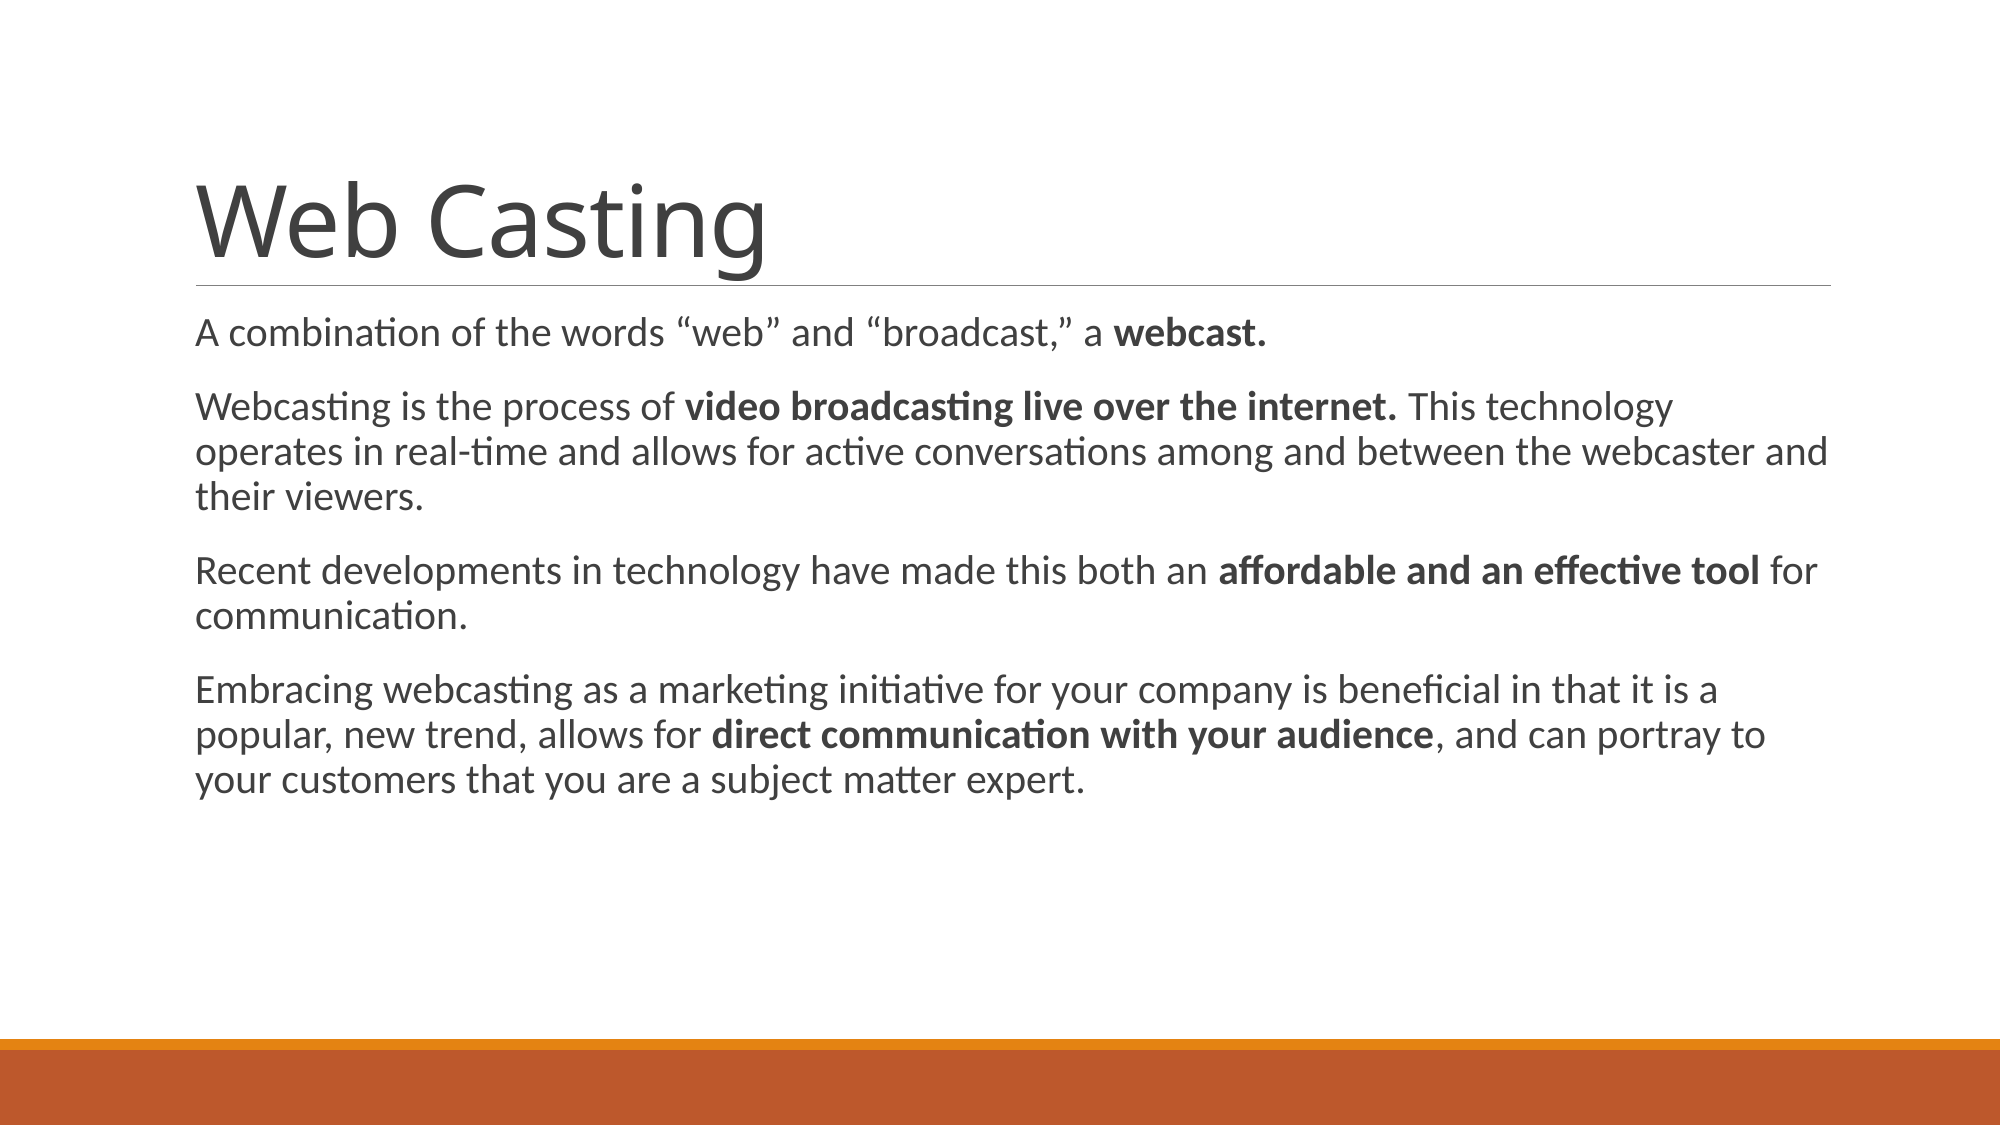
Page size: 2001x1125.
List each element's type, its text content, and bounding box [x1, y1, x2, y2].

list A combination of the words “web” and “broadcast,” a webcast. Webcasting is the process of video broadcasting live over the internet. This technology operates in real-time and allows for active conversations among and between the webcaster and their viewers. Recent developments in technology have made this both an affordable and an effective tool for communication. Embracing webcasting as a marketing initiative for your company is beneficial in that it is a popular, new trend, allows for direct communication with your audience, and can portray to your customers that you are a subject matter expert. [180, 302, 1830, 963]
title Web Casting [180, 47, 1830, 285]
